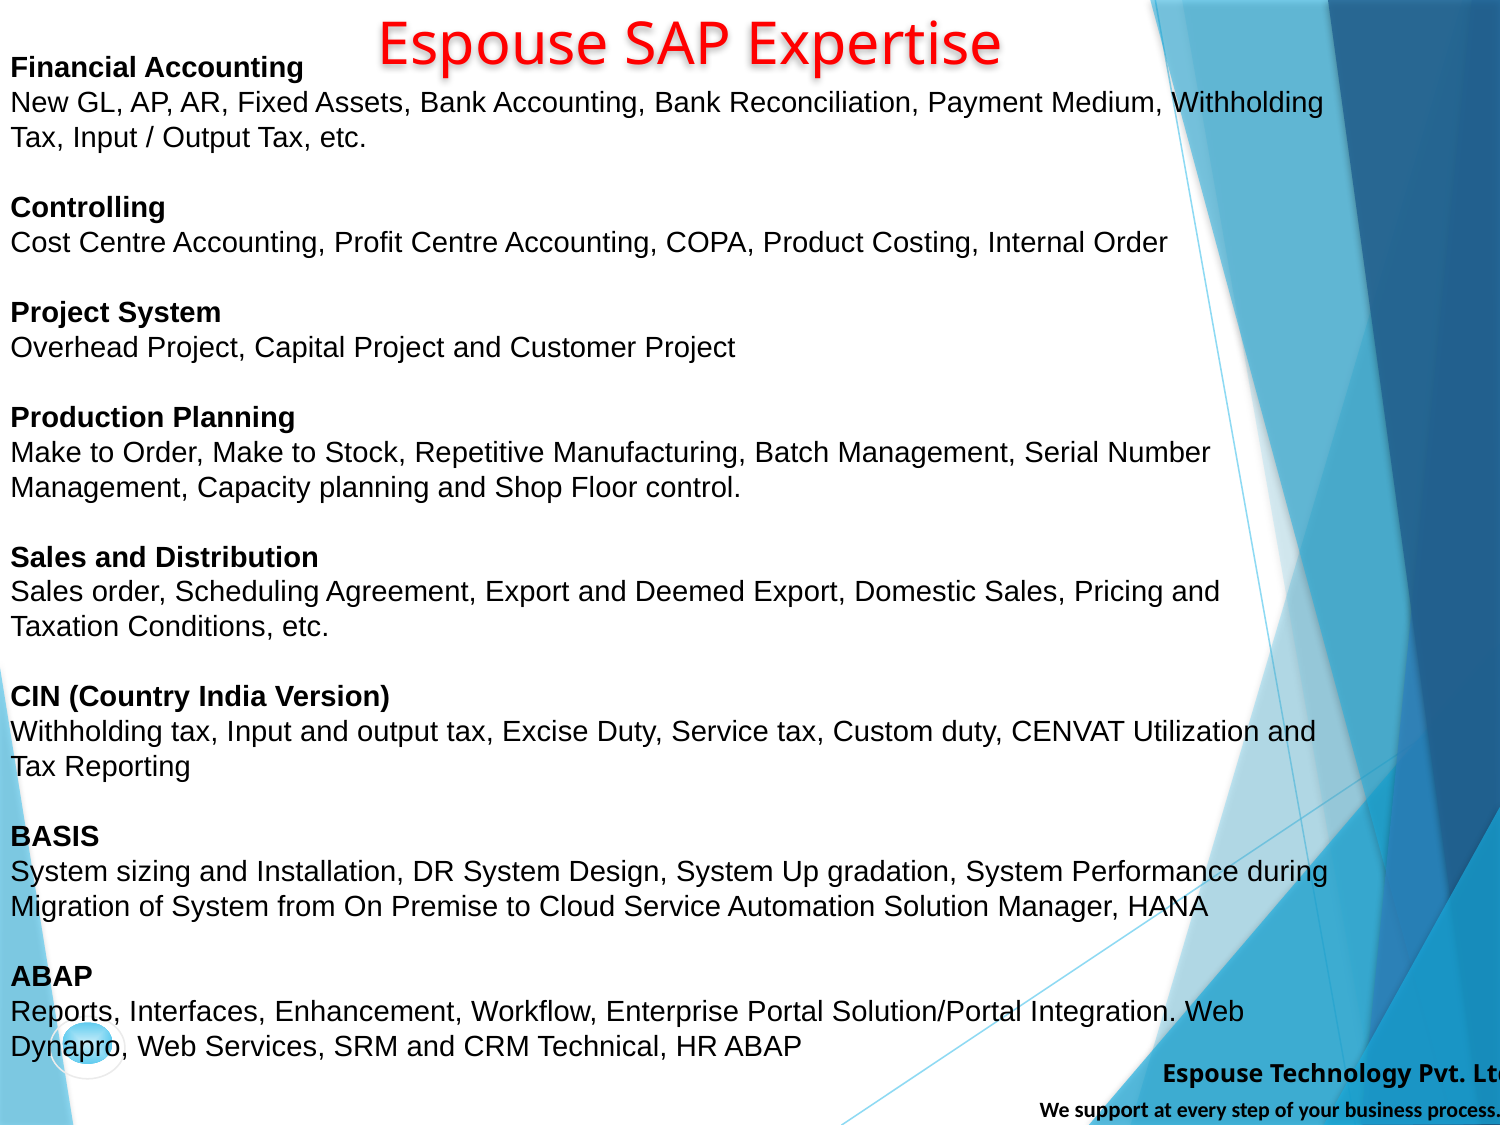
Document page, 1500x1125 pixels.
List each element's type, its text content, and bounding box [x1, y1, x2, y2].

title Espouse SAP Expertise [362, 0, 1125, 40]
text_box We support at every step of your business process. [1350, 1087, 1500, 1125]
text_box Financial Accounting New GL, AP, AR, Fixed Assets, Bank Accounting, Bank Reconciliation, Payment Medium, Withholding Tax, Input / Output Tax, etc. Controlling Cost Centre Accounting, Profit Centre Accounting, COPA, Product Costing, Internal Order Project System Overhead Project, Capital Project and Customer Project Production Planning Make to Order, Make to Stock, Repetitive Manufacturing, Batch Management, Serial Number Management, Capacity planning and Shop Floor control. Sales and Distribution Sales order, Scheduling Agreement, Export and Deemed Export, Domestic Sales, Pricing and Taxation Conditions, etc. CIN (Country India Version) Withholding tax, Input and output tax, Excise Duty, Service tax, Custom duty, CENVAT Utilization and Tax Reporting BASIS System sizing and Installation, DR System Design, System Up gradation, System Performance during Migration of System from On Premise to Cloud Service Automation Solution Manager, HANA ABAP Reports, Interfaces, Enhancement, Workflow, Enterprise Portal Solution/Portal Integration. Web Dynapro, Web Services, SRM and CRM Technical, HR ABAP [0, 40, 1350, 1125]
text_box Espouse Technology Pvt. Ltd. [1350, 1050, 1500, 1087]
